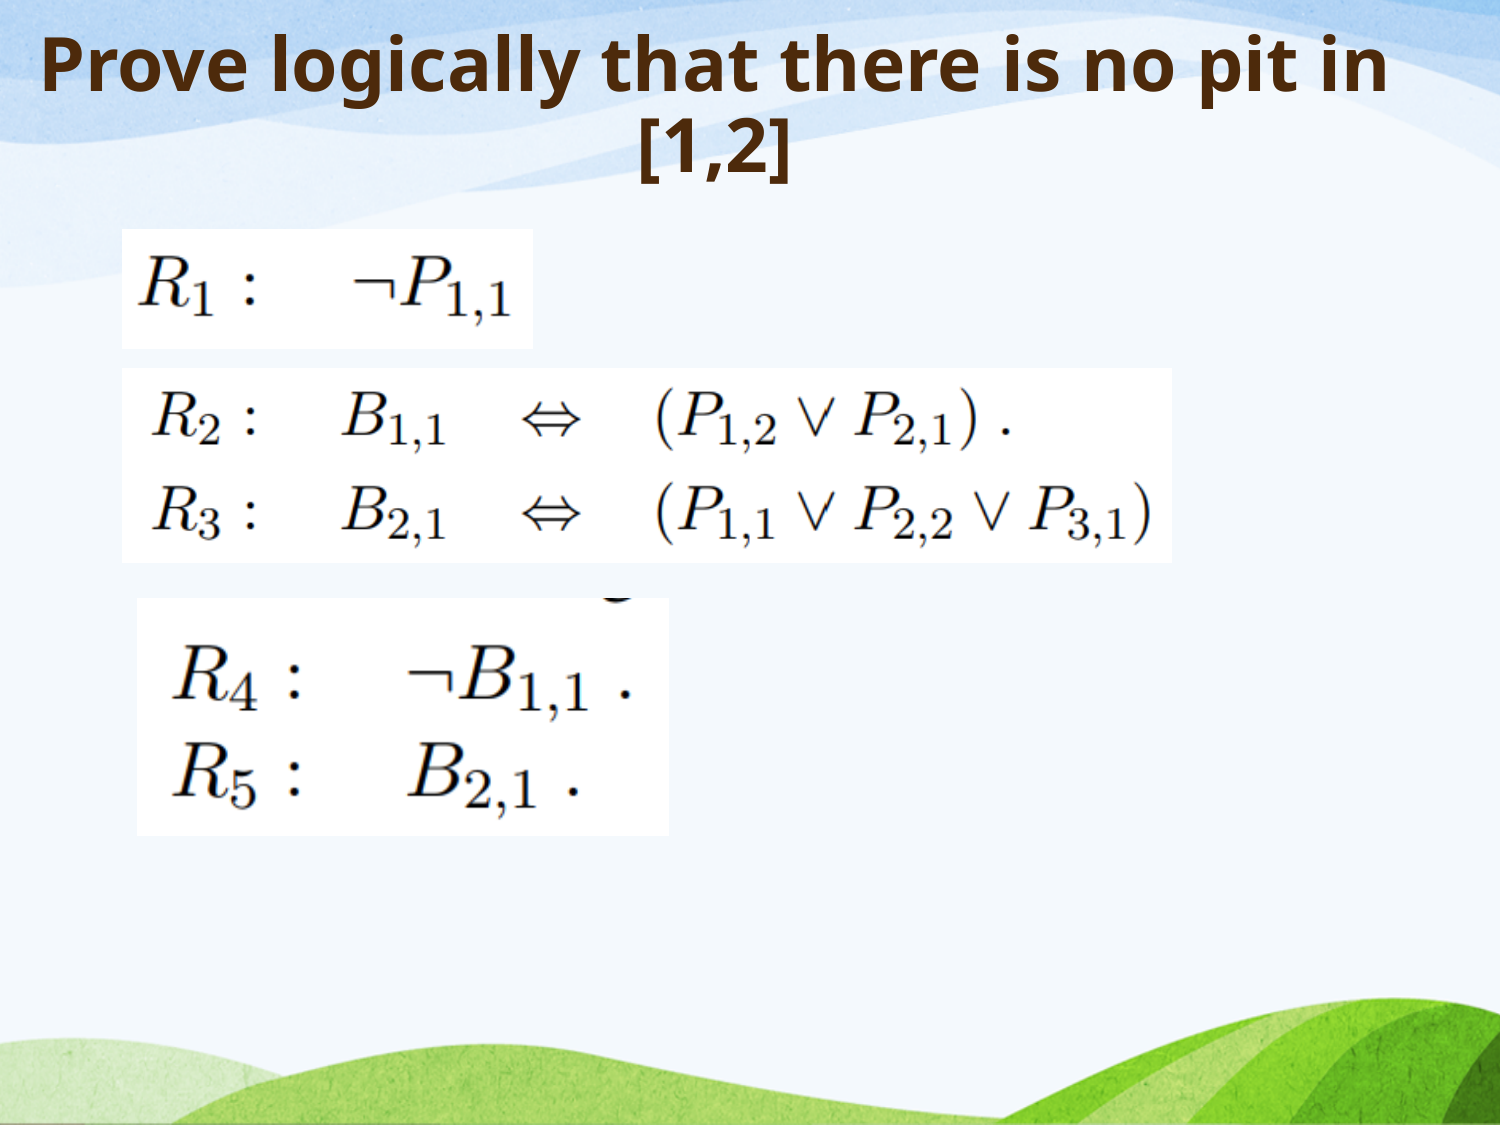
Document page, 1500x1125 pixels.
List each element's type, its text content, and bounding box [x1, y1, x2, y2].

picture [0, 0, 1500, 1125]
text_box Prove logically that there is no pit in [1,2] [7, 19, 1423, 246]
